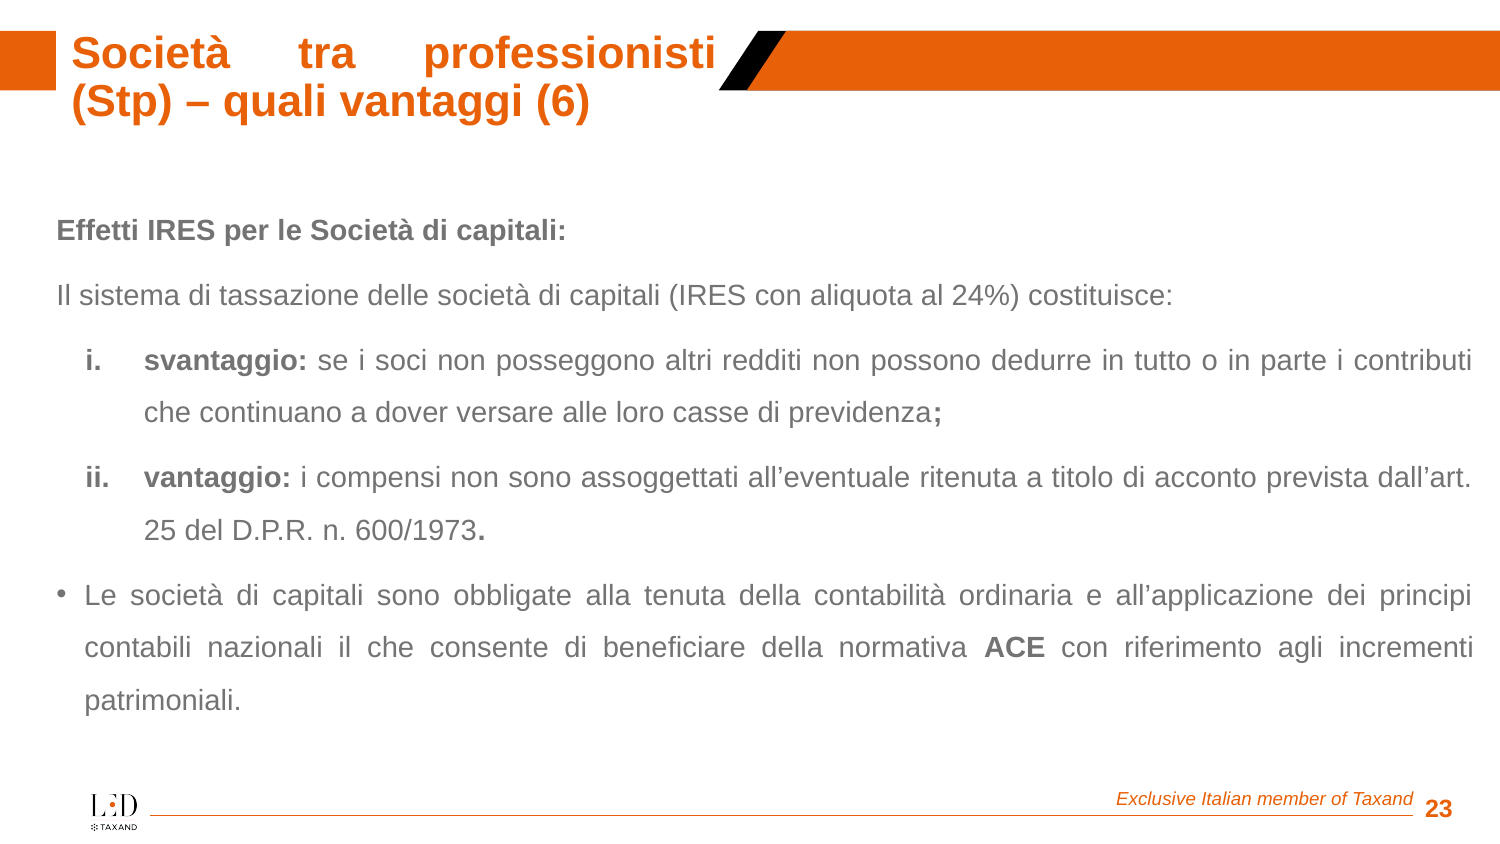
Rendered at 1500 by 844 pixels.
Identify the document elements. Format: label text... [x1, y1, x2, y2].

text_box 23 [1391, 796, 1453, 836]
text_box Società tra professionisti (Stp) – quali vantaggi (6) [56, 21, 733, 134]
text_box [744, 29, 1500, 92]
text_box [0, 30, 56, 91]
text_box Effetti IRES per le Società di capitali: Il sistema di tassazione delle società di capitali (IRES con aliquota al 24%) costituisce: svantaggio: se i soci non posseggono altri redditi non possono dedurre in tutto o in parte i contributi che continuano a dover versare alle loro casse di previdenza; vantaggio: i compensi non sono assoggettati all’eventuale ritenuta a titolo di acconto prevista dall’art. 25 del D.P.R. n. 600/1973. Le società di capitali sono obbligate alla tenuta della contabilità ordinaria e all’applicazione dei principi contabili nazionali il che consente di beneficiare della normativa ACE con riferimento agli incrementi patrimoniali. [56, 136, 1475, 774]
text_box Exclusive Italian member of Taxand [1092, 789, 1414, 815]
text_box [716, 29, 785, 92]
picture [91, 794, 137, 831]
